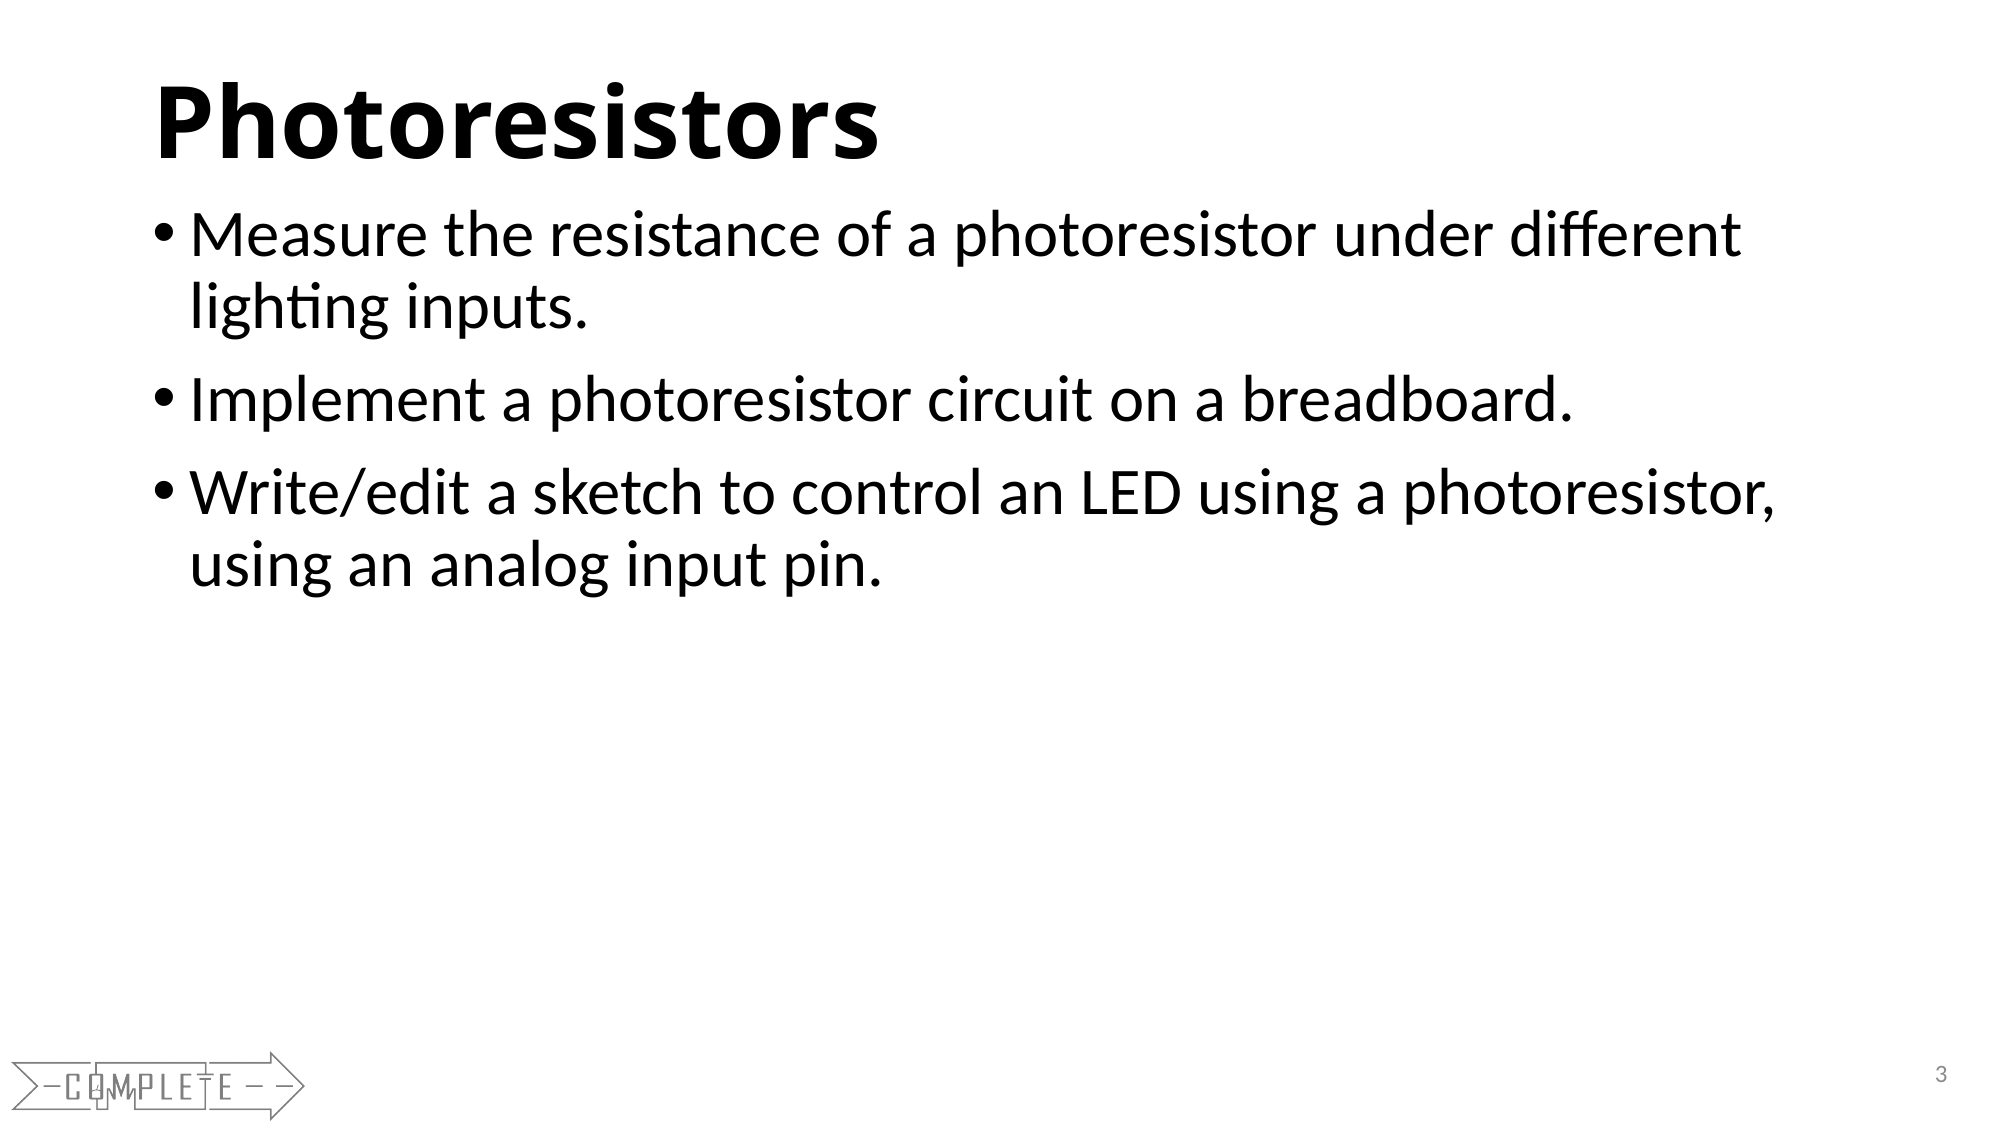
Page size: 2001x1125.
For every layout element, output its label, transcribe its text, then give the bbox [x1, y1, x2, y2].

list Measure the resistance of a photoresistor under different lighting inputs. Implement a photoresistor circuit on a breadboard. Write/edit a sketch to control an LED using a photoresistor, using an analog input pin. [137, 191, 1863, 1014]
picture [0, 1035, 309, 1125]
slide_number 3 [1512, 1042, 1963, 1103]
title Photoresistors [137, 59, 1863, 191]
